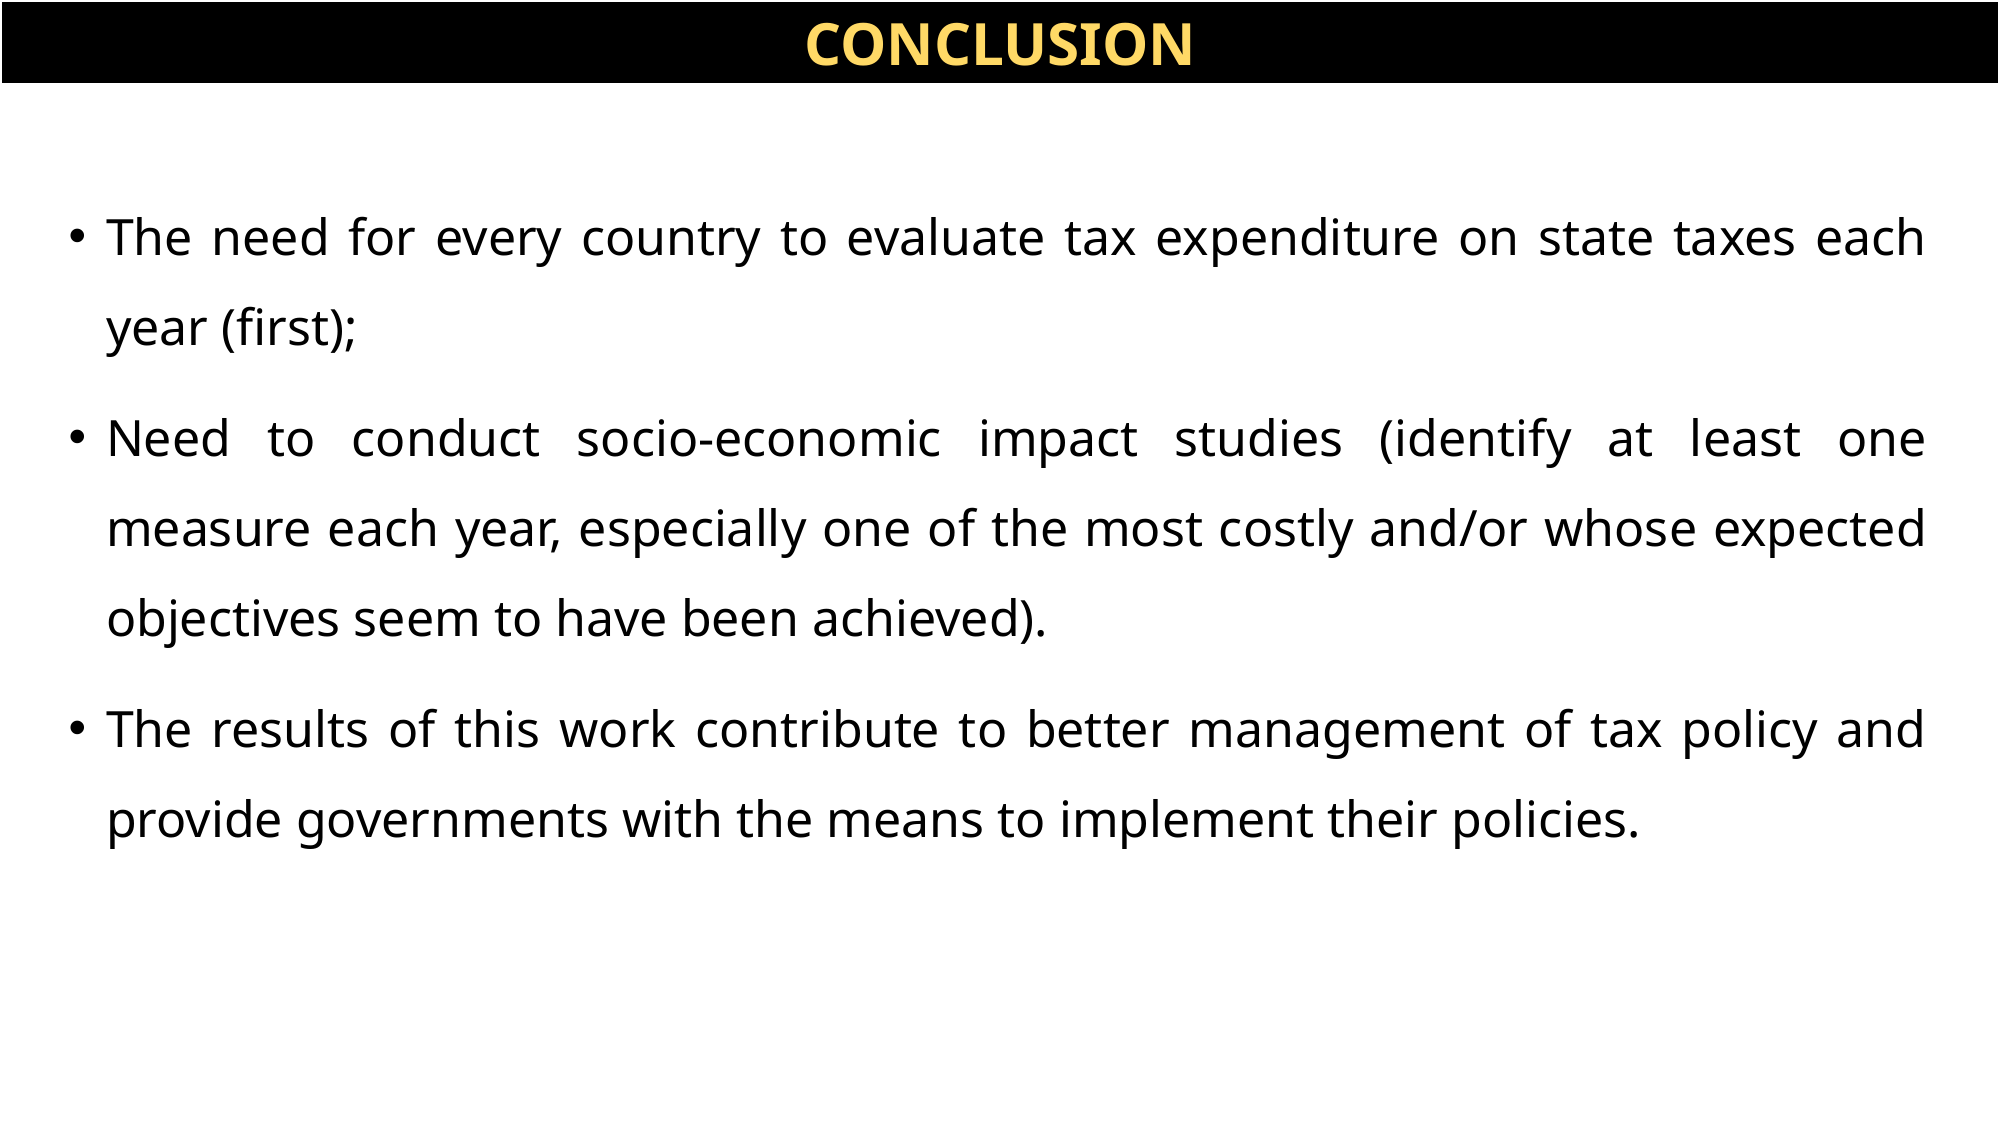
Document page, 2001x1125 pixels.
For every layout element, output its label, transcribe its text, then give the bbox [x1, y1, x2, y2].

list The need for every country to evaluate tax expenditure on state taxes each year (first); Need to conduct socio-economic impact studies (identify at least one measure each year, especially one of the most costly and/or whose expected objectives seem to have been achieved). The results of this work contribute to better management of tax policy and provide governments with the means to implement their policies. [53, 167, 1943, 1029]
text_box CONCLUSION [0, 0, 2000, 86]
